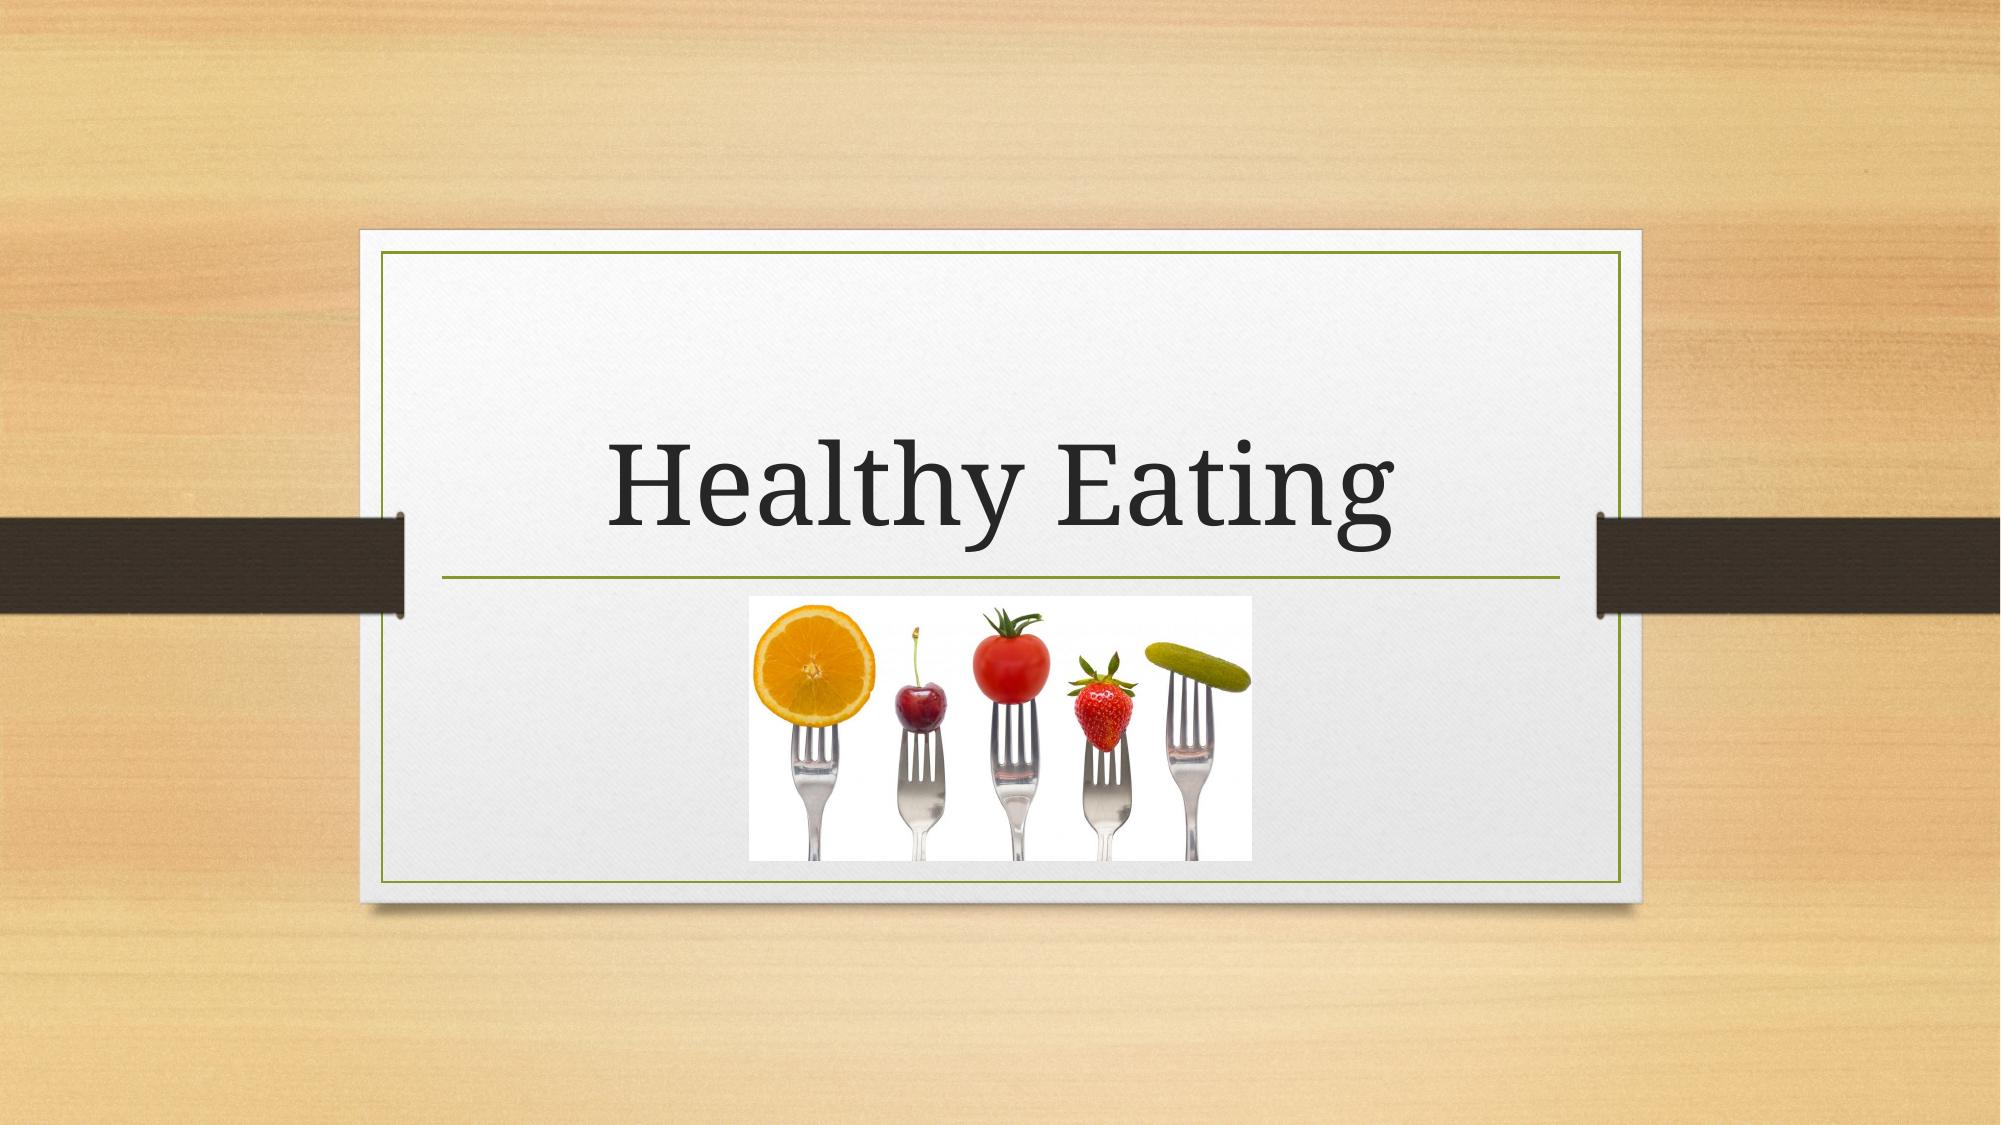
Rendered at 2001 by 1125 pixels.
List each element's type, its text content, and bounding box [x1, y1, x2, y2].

picture [0, 0, 2001, 1125]
title Healthy Eating [441, 306, 1560, 556]
